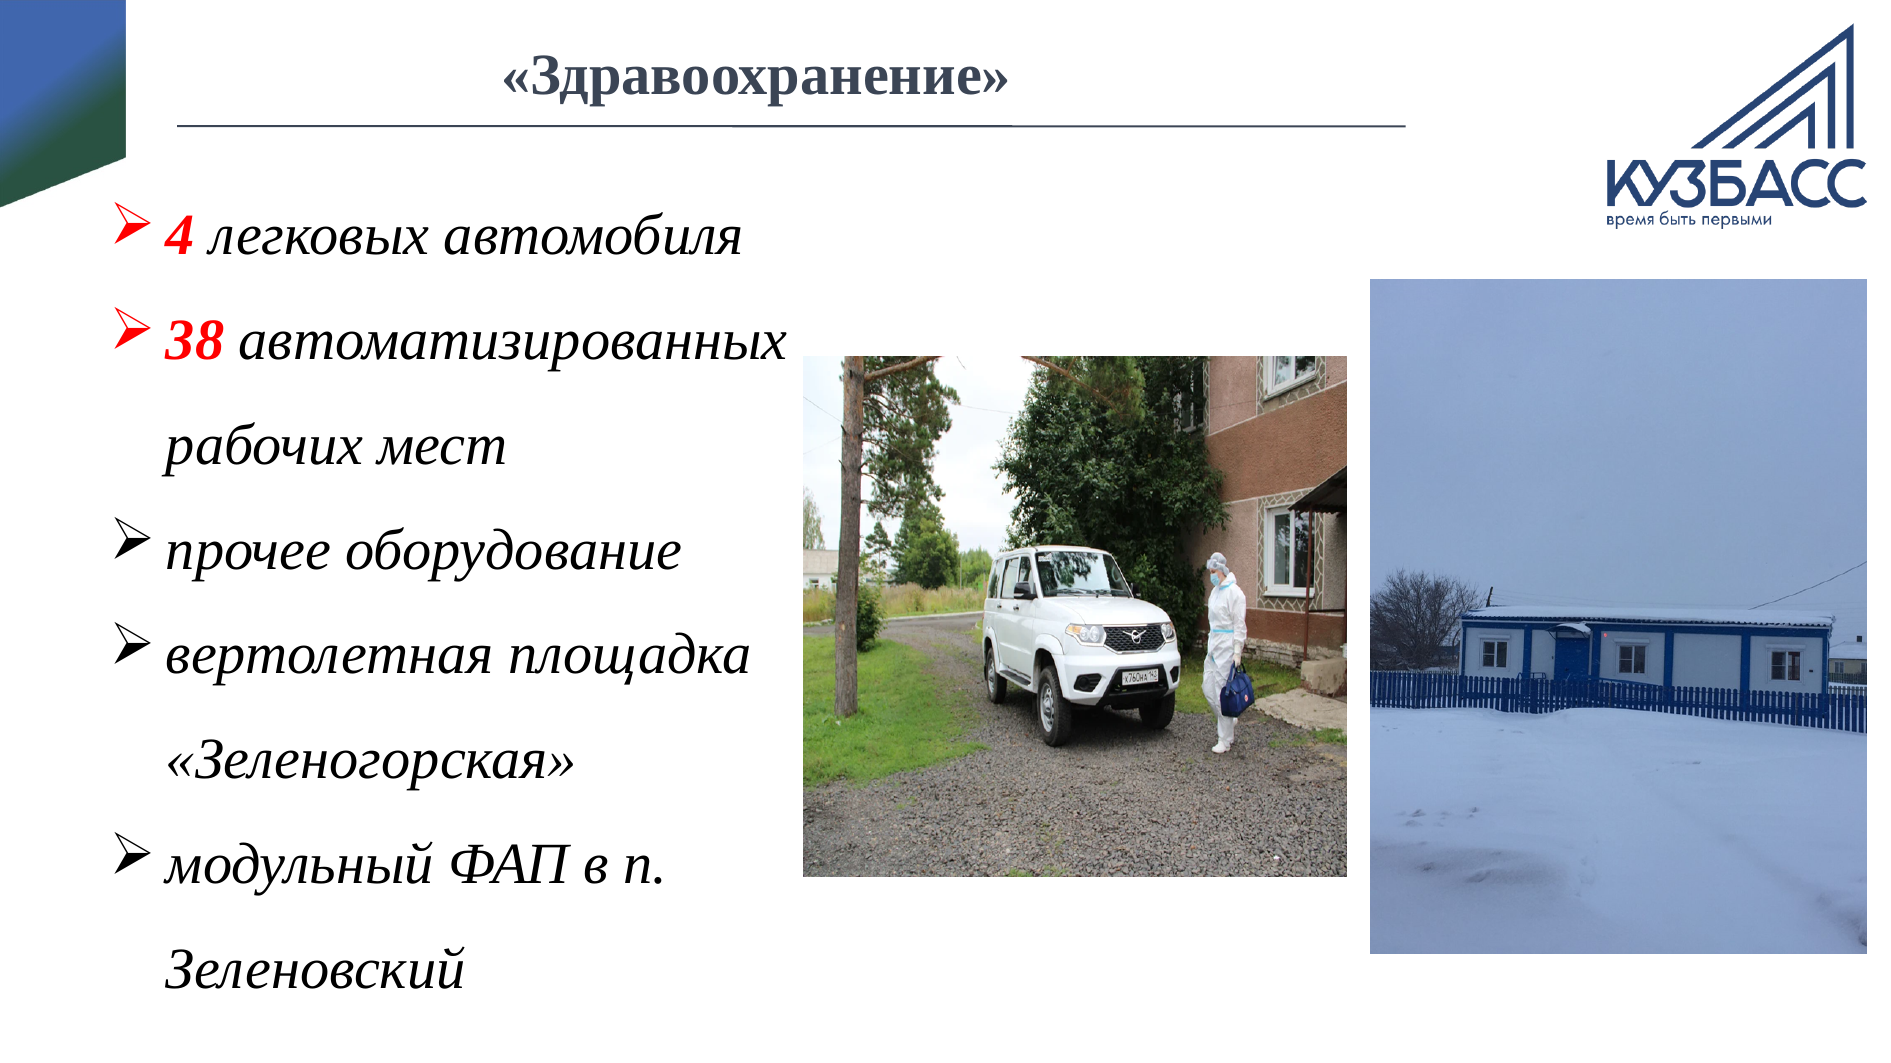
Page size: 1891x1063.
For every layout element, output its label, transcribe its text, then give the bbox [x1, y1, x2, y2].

picture [803, 355, 1347, 878]
text_box «Здравоохранение» [485, 28, 1027, 114]
text_box 4 легковых автомобиля 38 автоматизированных рабочих мест прочее оборудование вертолетная площадка «Зеленогорская» модульный ФАП в п. Зеленовский [94, 153, 958, 1008]
picture [1607, 23, 1867, 229]
picture [0, 0, 127, 208]
picture [1370, 279, 1867, 954]
